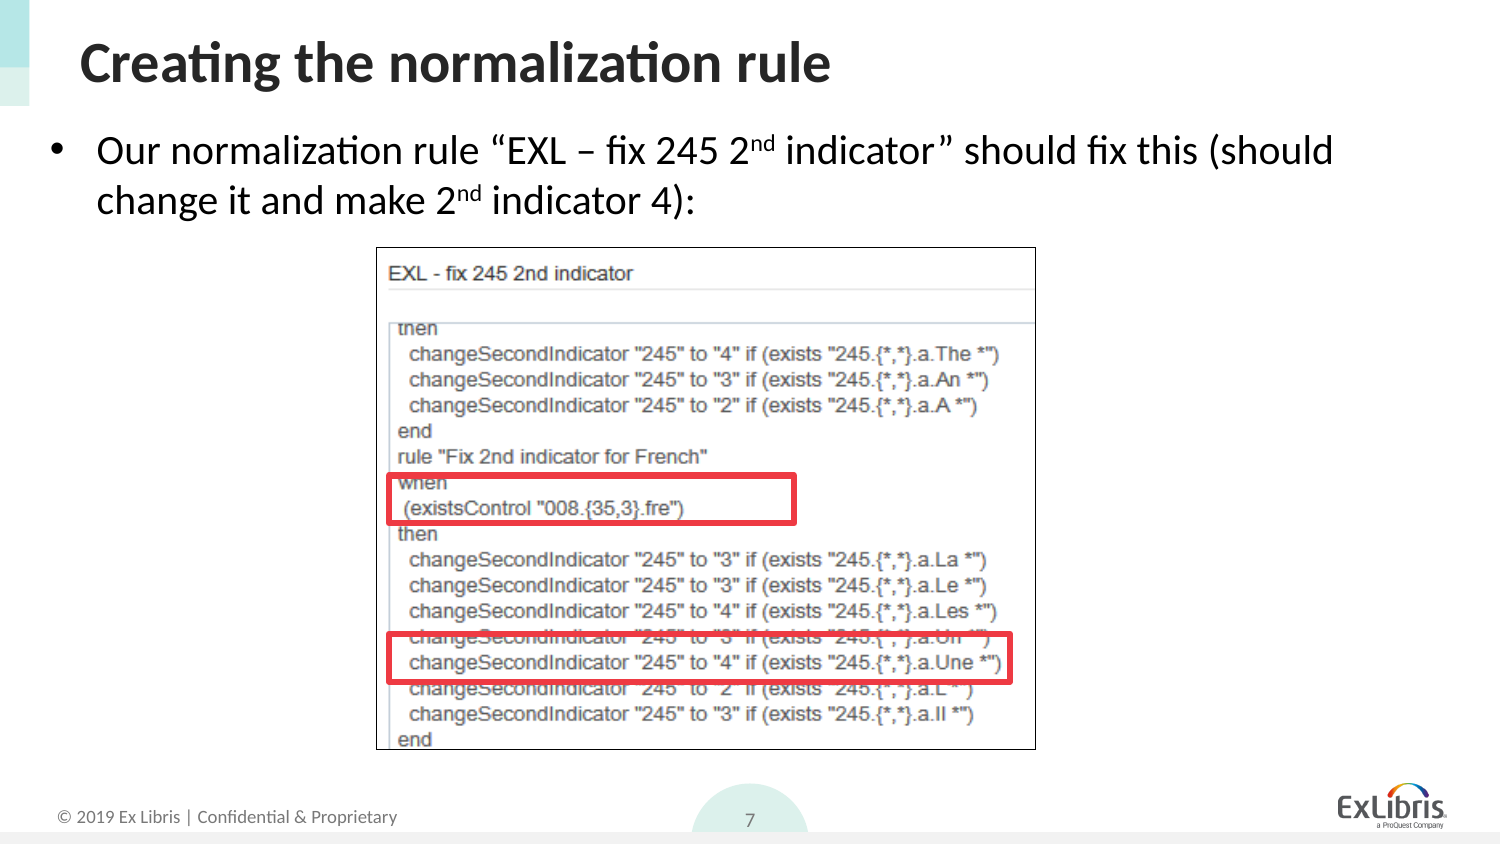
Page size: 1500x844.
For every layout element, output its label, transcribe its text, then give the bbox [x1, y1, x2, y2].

picture [376, 247, 1036, 750]
picture [1338, 783, 1447, 829]
slide_number 7 [705, 789, 795, 844]
text_box Our normalization rule “EXL – fix 245 2nd indicator” should fix this (should change it and make 2nd indicator 4): [34, 115, 1477, 231]
title Creating the normalization rule [64, 11, 1447, 107]
